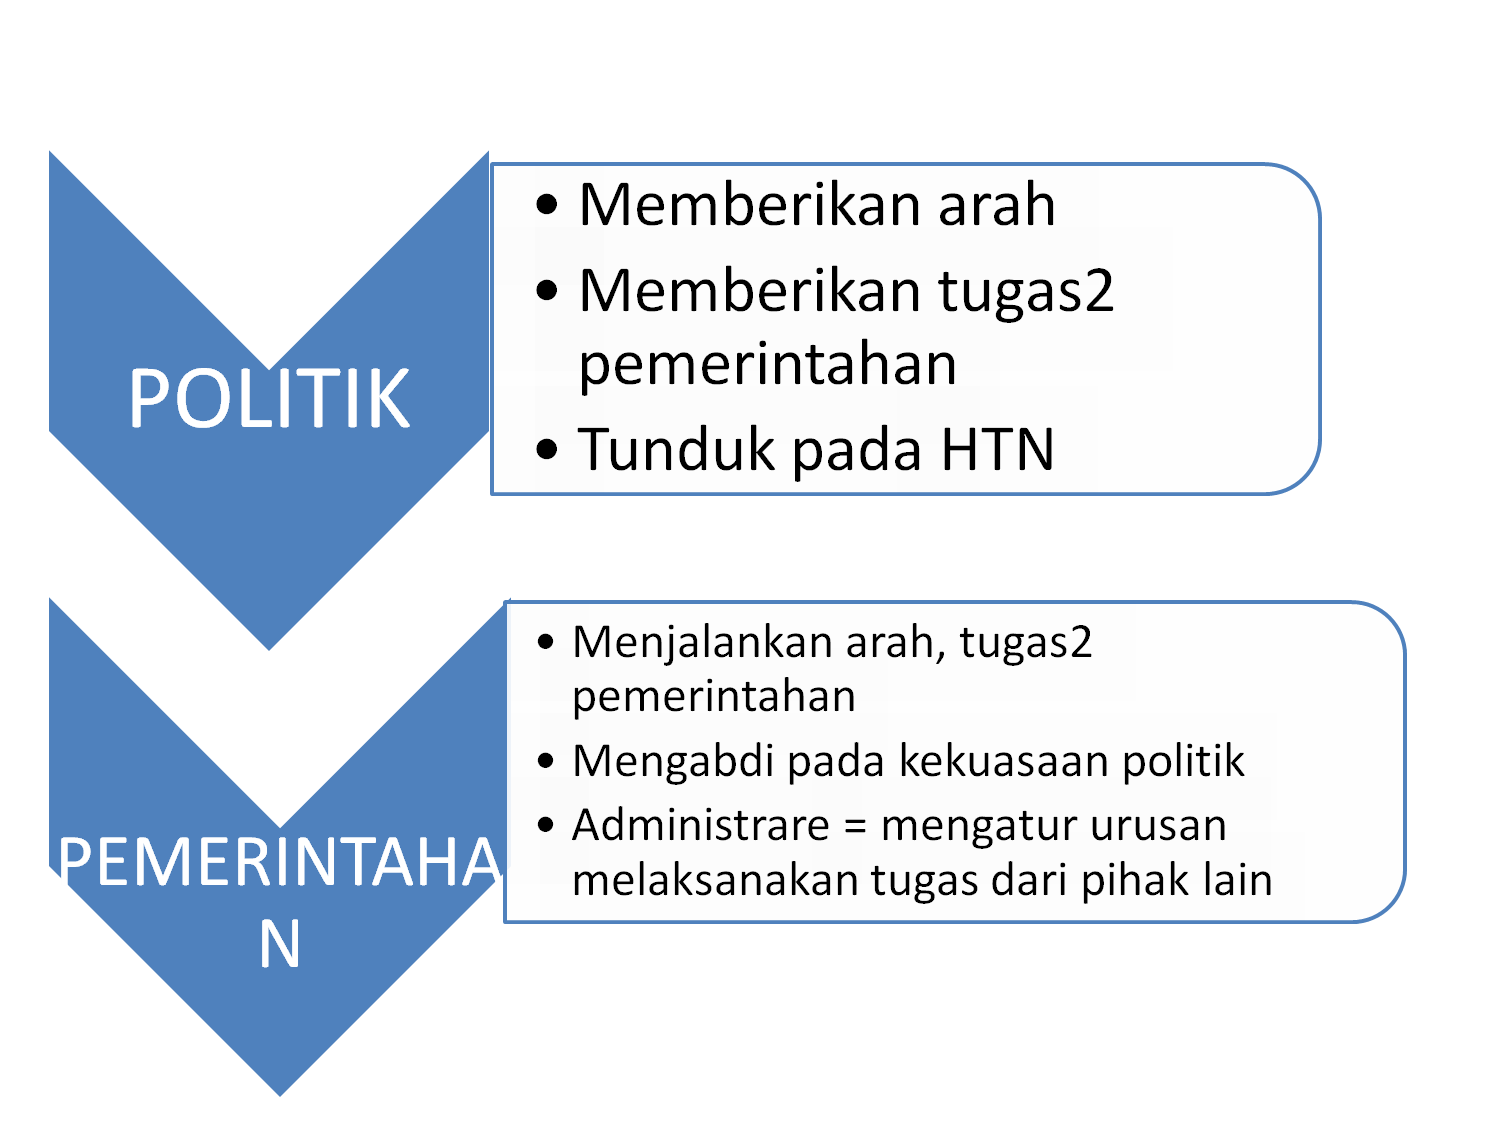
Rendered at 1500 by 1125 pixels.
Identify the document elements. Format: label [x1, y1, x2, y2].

list [8, 139, 1409, 1099]
